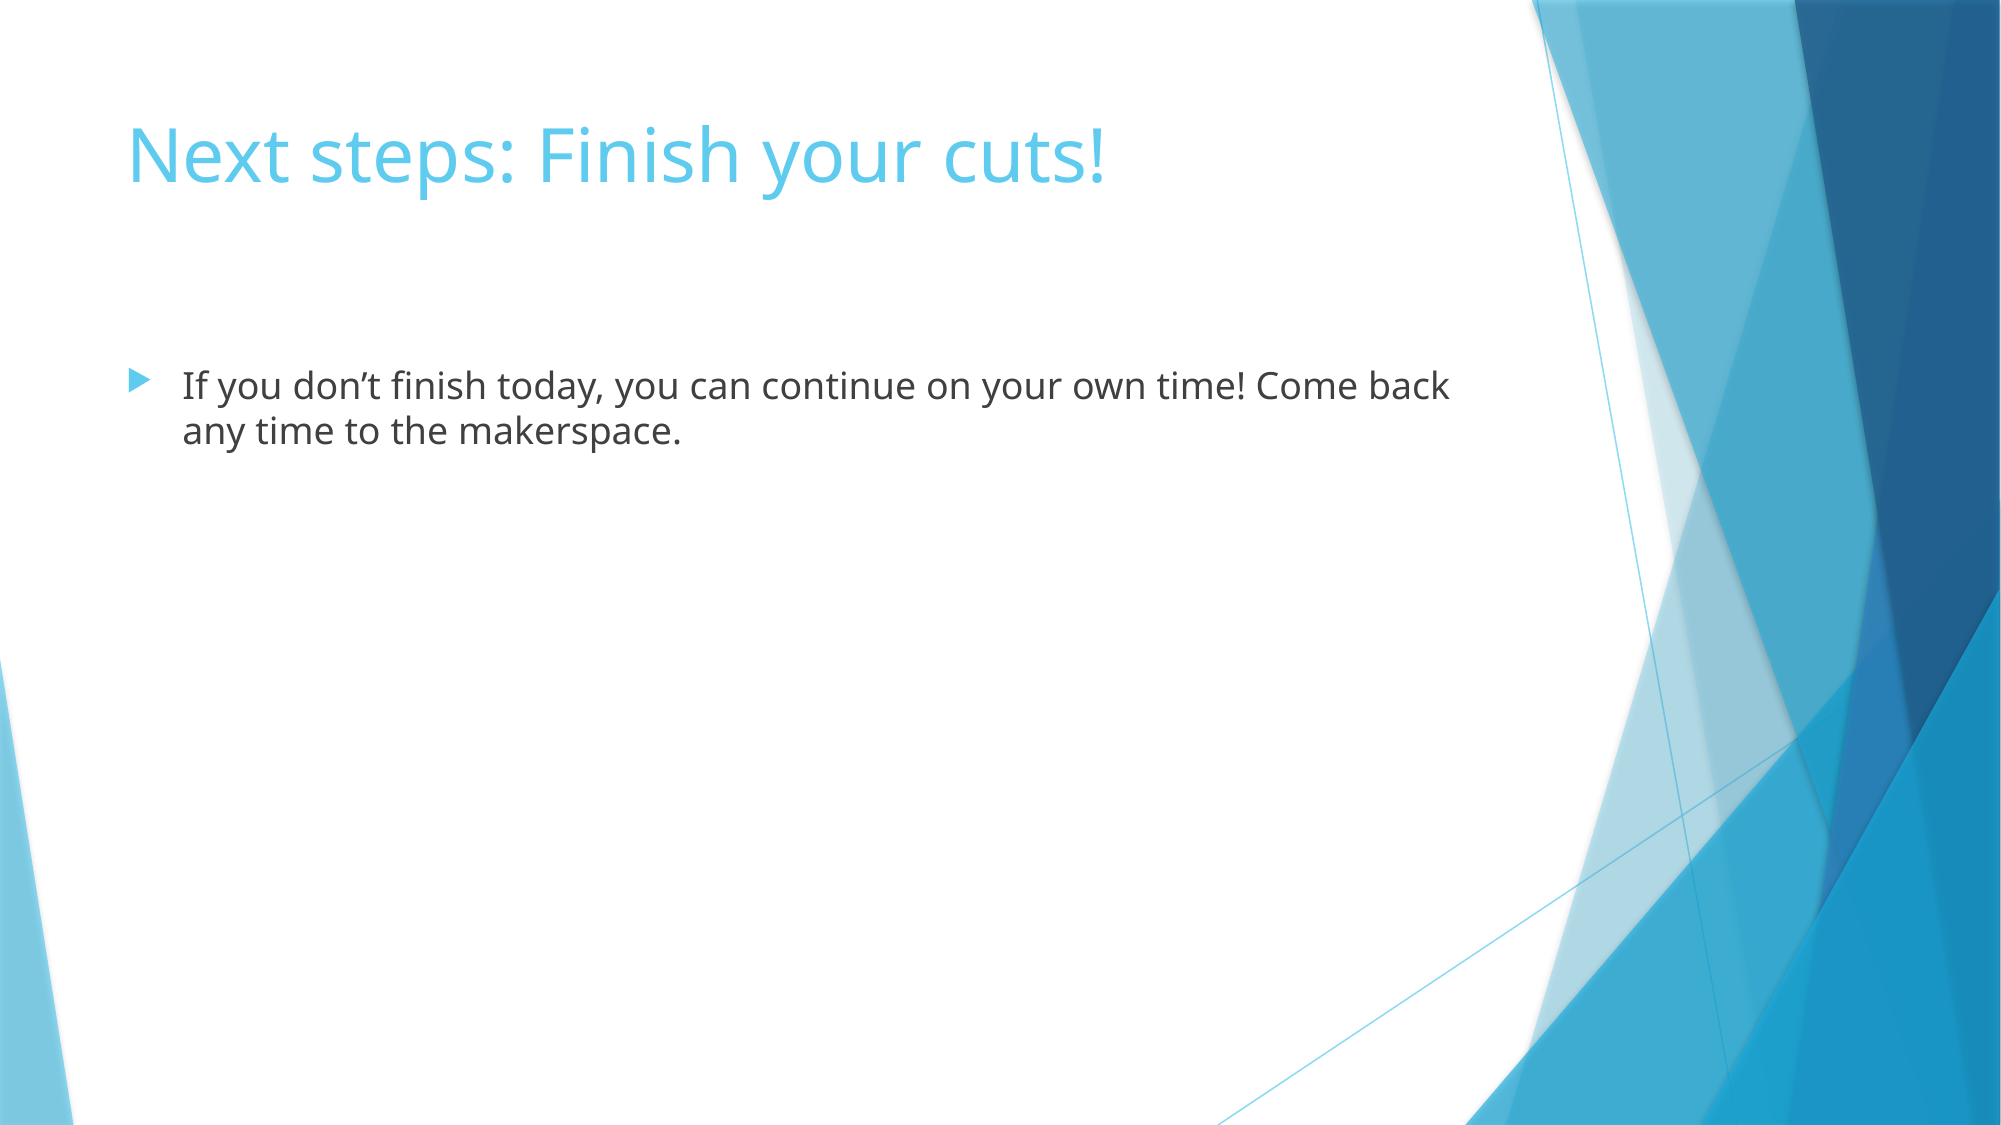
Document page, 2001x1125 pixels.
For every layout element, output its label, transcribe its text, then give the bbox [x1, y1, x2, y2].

list If you don’t finish today, you can continue on your own time! Come back any time to the makerspace. [111, 354, 1522, 992]
title Next steps: Finish your cuts! [111, 99, 1522, 317]
